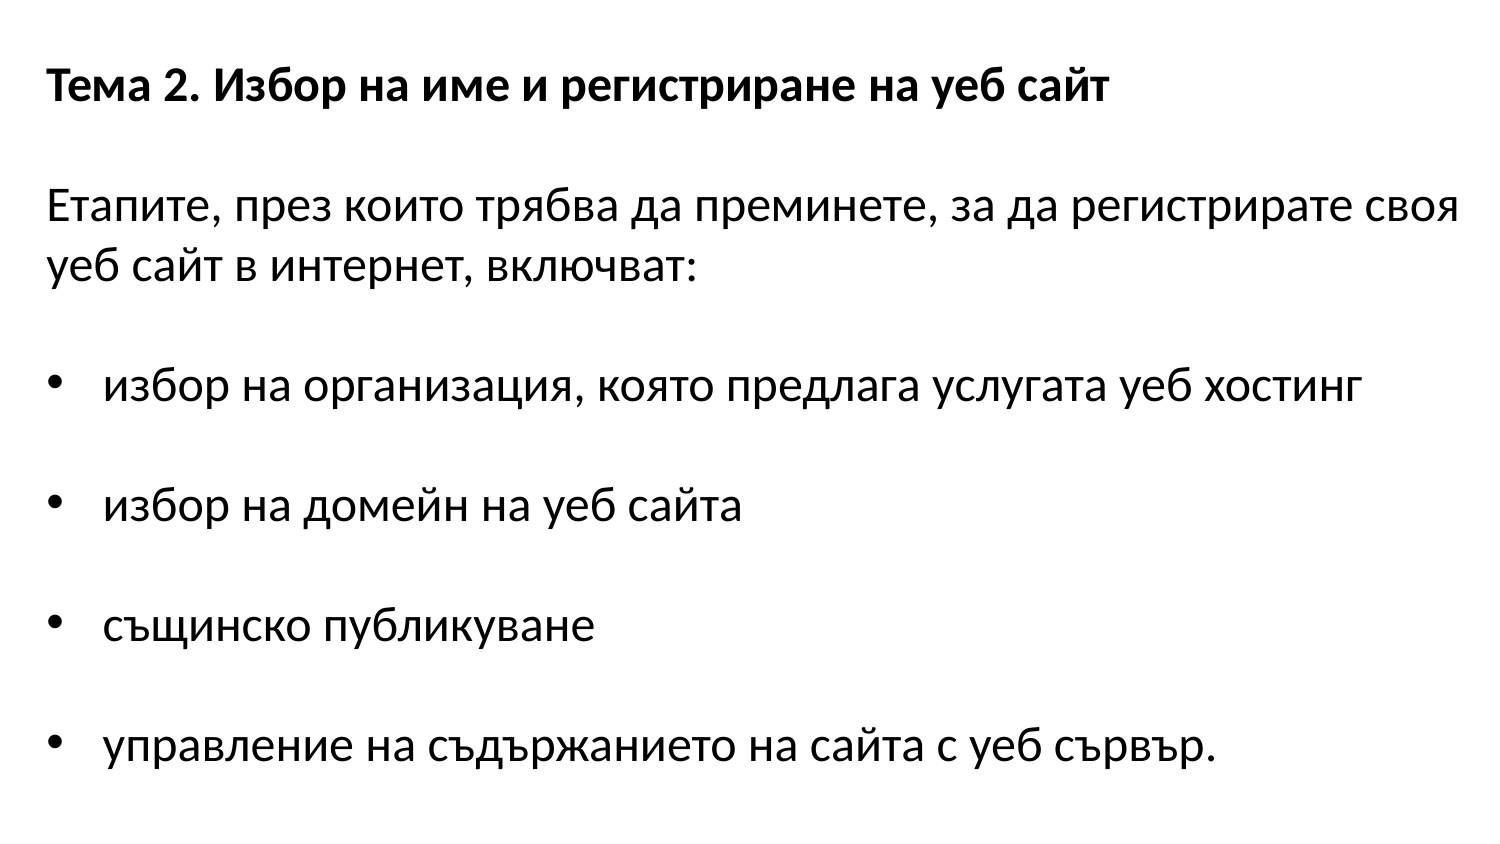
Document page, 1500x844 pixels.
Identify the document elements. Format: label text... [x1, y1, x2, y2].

text_box Тема 2. Избор на име и регистриране на уеб сайт Етапите, през които трябва да преминете, за да регистрирате своя уеб сайт в интернет, включват: избор на организация, която предлага услугата уеб хостинг избор на домейн на уеб сайта същинско публикуване управление на съдържанието на сайта с уеб сървър. [31, 43, 1485, 779]
